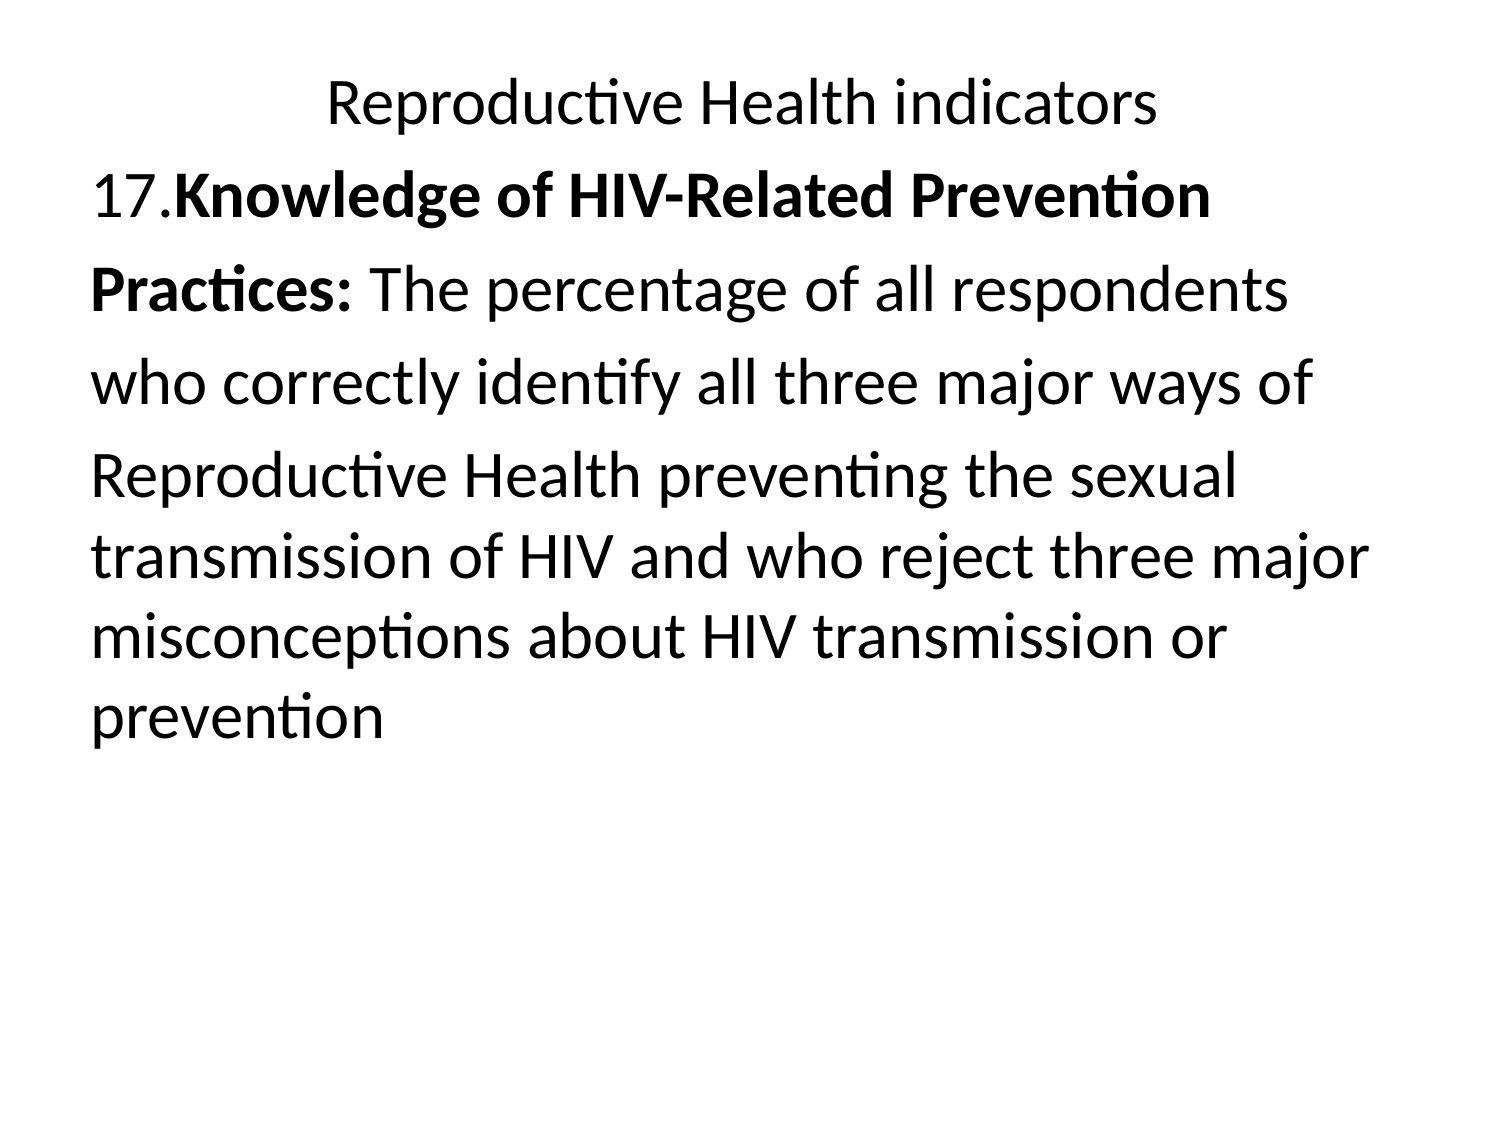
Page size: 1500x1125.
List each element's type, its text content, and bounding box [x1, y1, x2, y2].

list Reproductive Health indicators 17.Knowledge of HIV-Related Prevention Practices: The percentage of all respondents who correctly identify all three major ways of Reproductive Health preventing the sexual transmission of HIV and who reject three major misconceptions about HIV transmission or prevention [75, 50, 1425, 1005]
